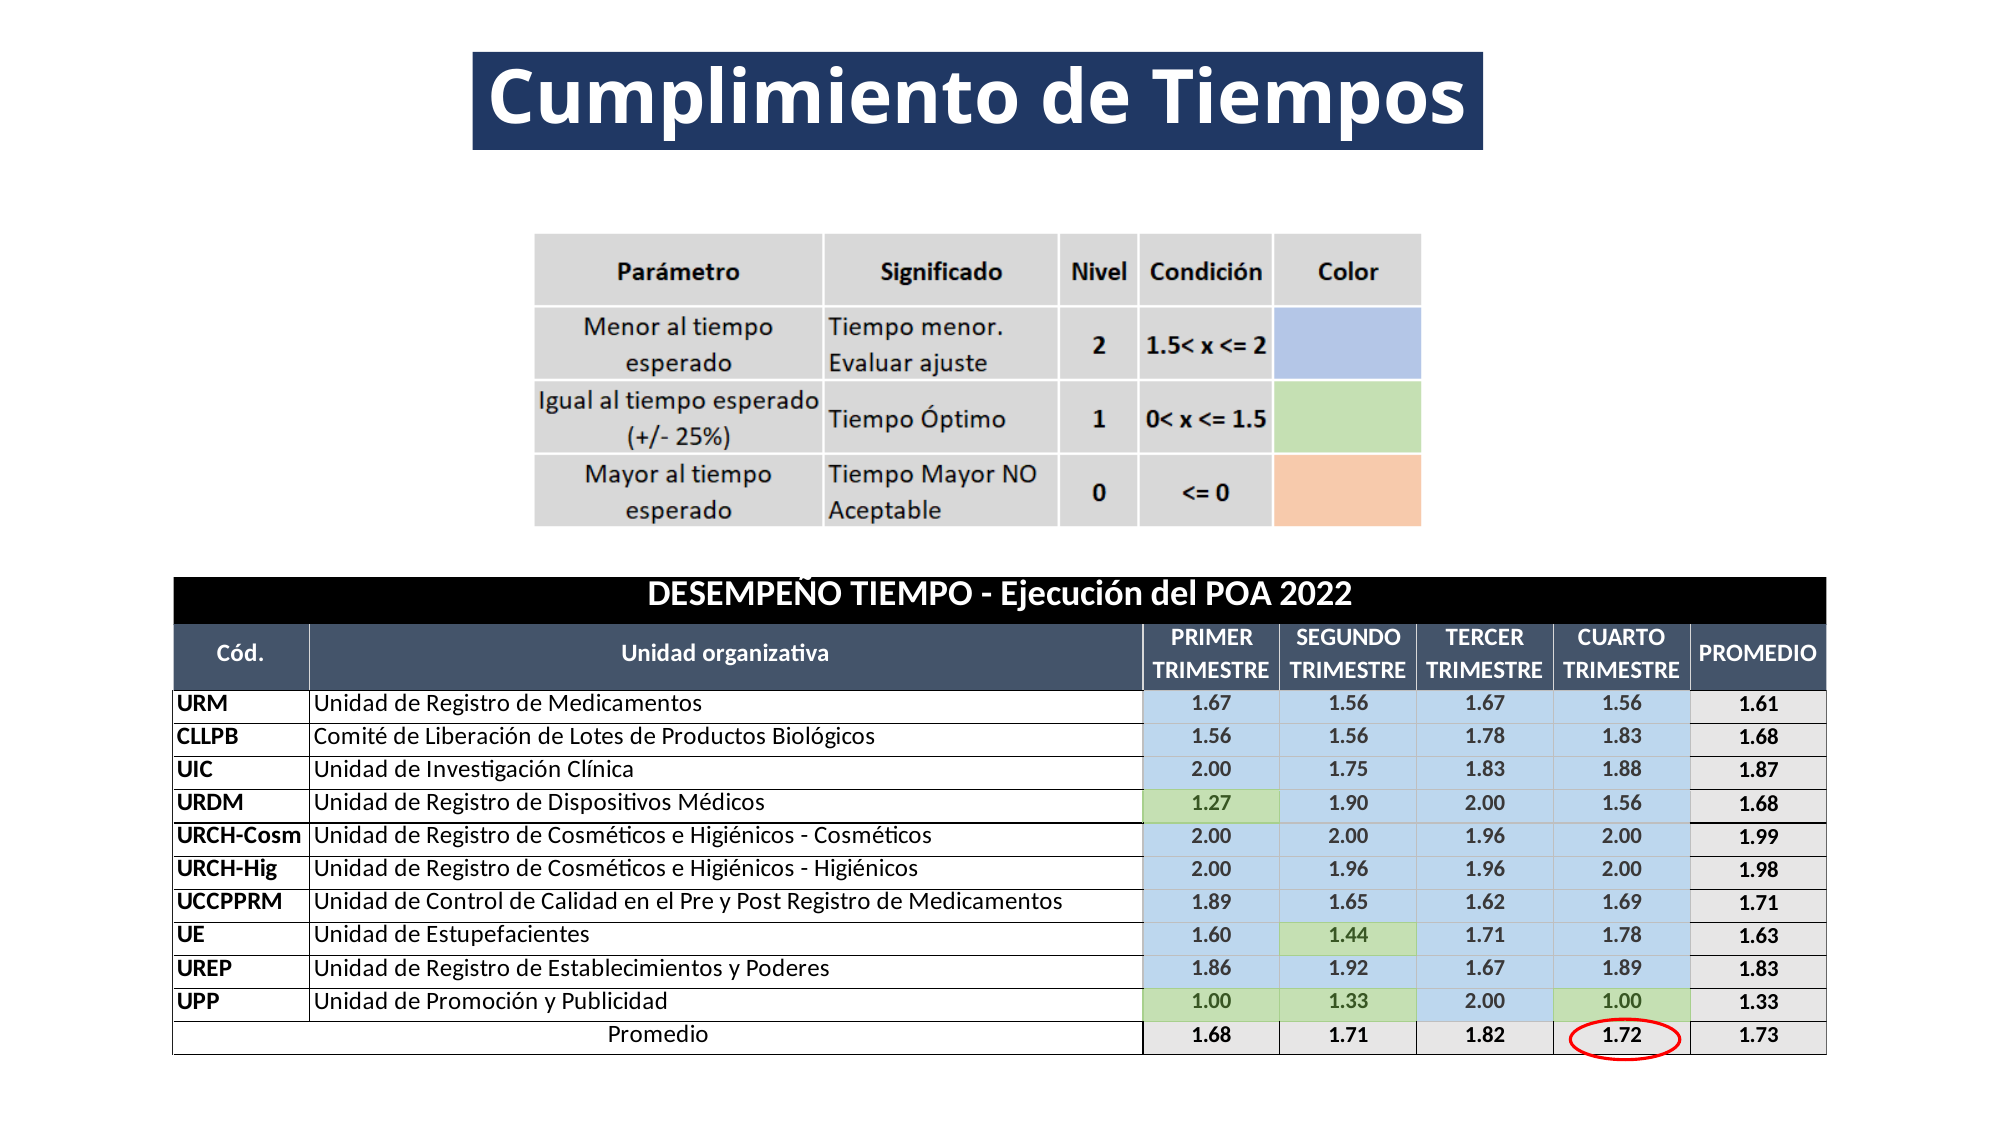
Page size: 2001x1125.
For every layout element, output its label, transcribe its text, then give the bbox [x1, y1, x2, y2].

text_box Cumplimiento de Tiempos [472, 51, 1484, 150]
picture [172, 575, 1828, 1056]
picture [526, 224, 1430, 535]
text_box [1589, 1056, 1661, 1061]
